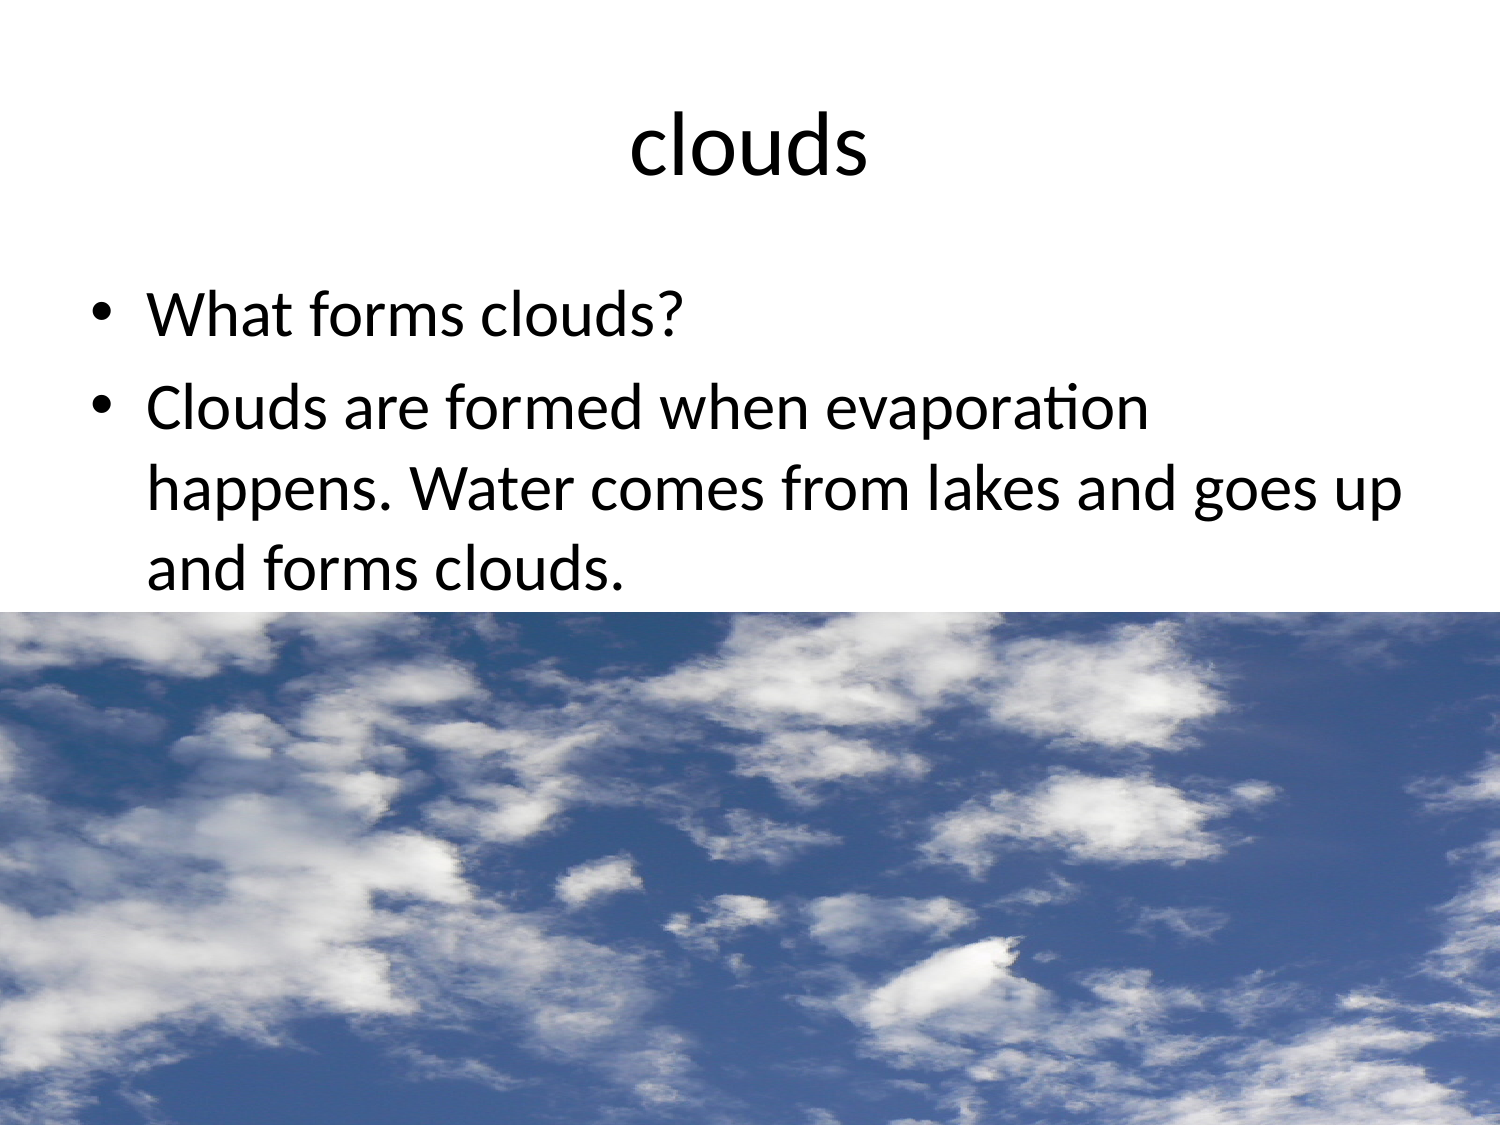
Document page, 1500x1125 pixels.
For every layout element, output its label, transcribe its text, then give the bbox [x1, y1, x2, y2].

title clouds [75, 45, 1425, 233]
picture [0, 612, 1500, 1125]
list What forms clouds? Clouds are formed when evaporation happens. Water comes from lakes and goes up and forms clouds. [75, 262, 1425, 610]
